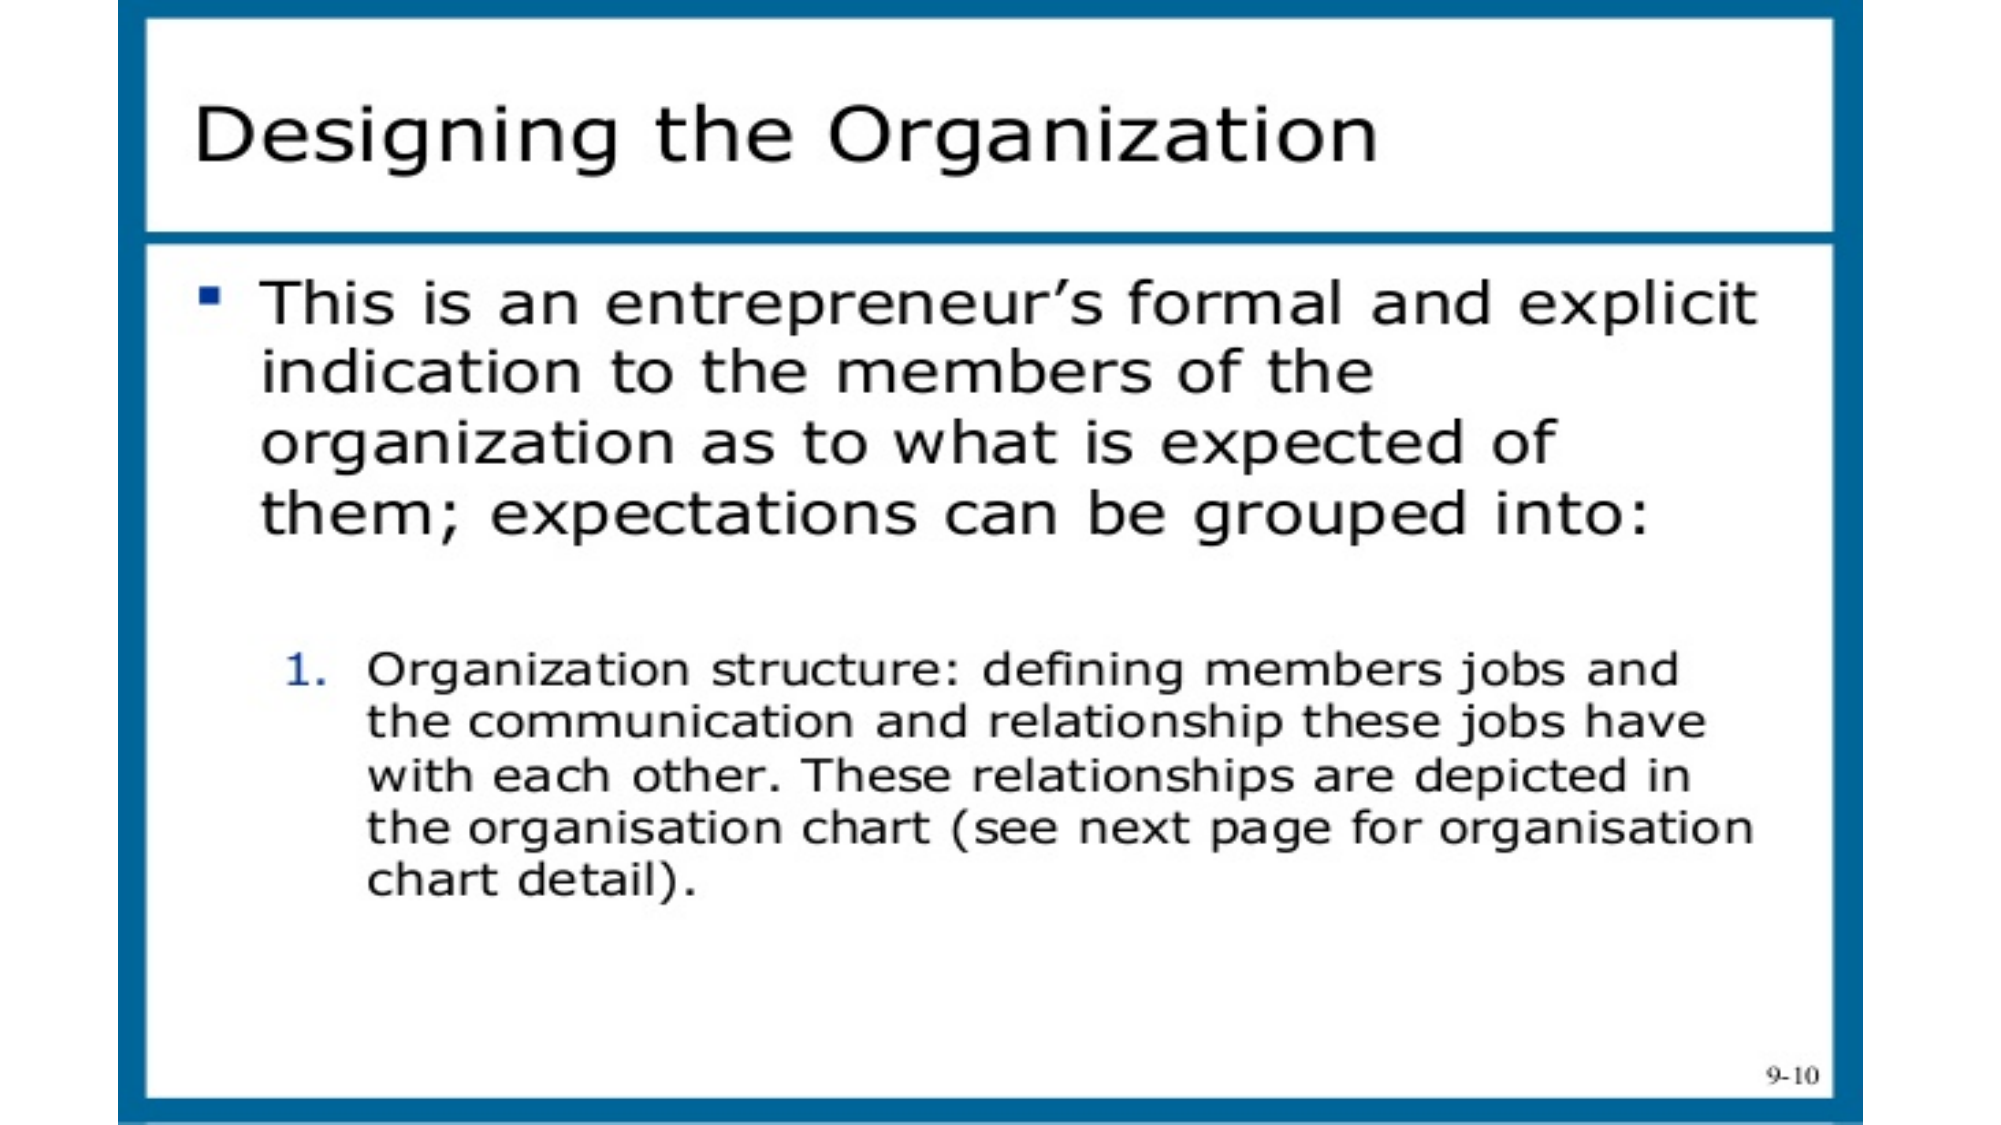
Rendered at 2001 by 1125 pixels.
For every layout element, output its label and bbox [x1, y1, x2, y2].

list [118, 0, 1863, 1125]
